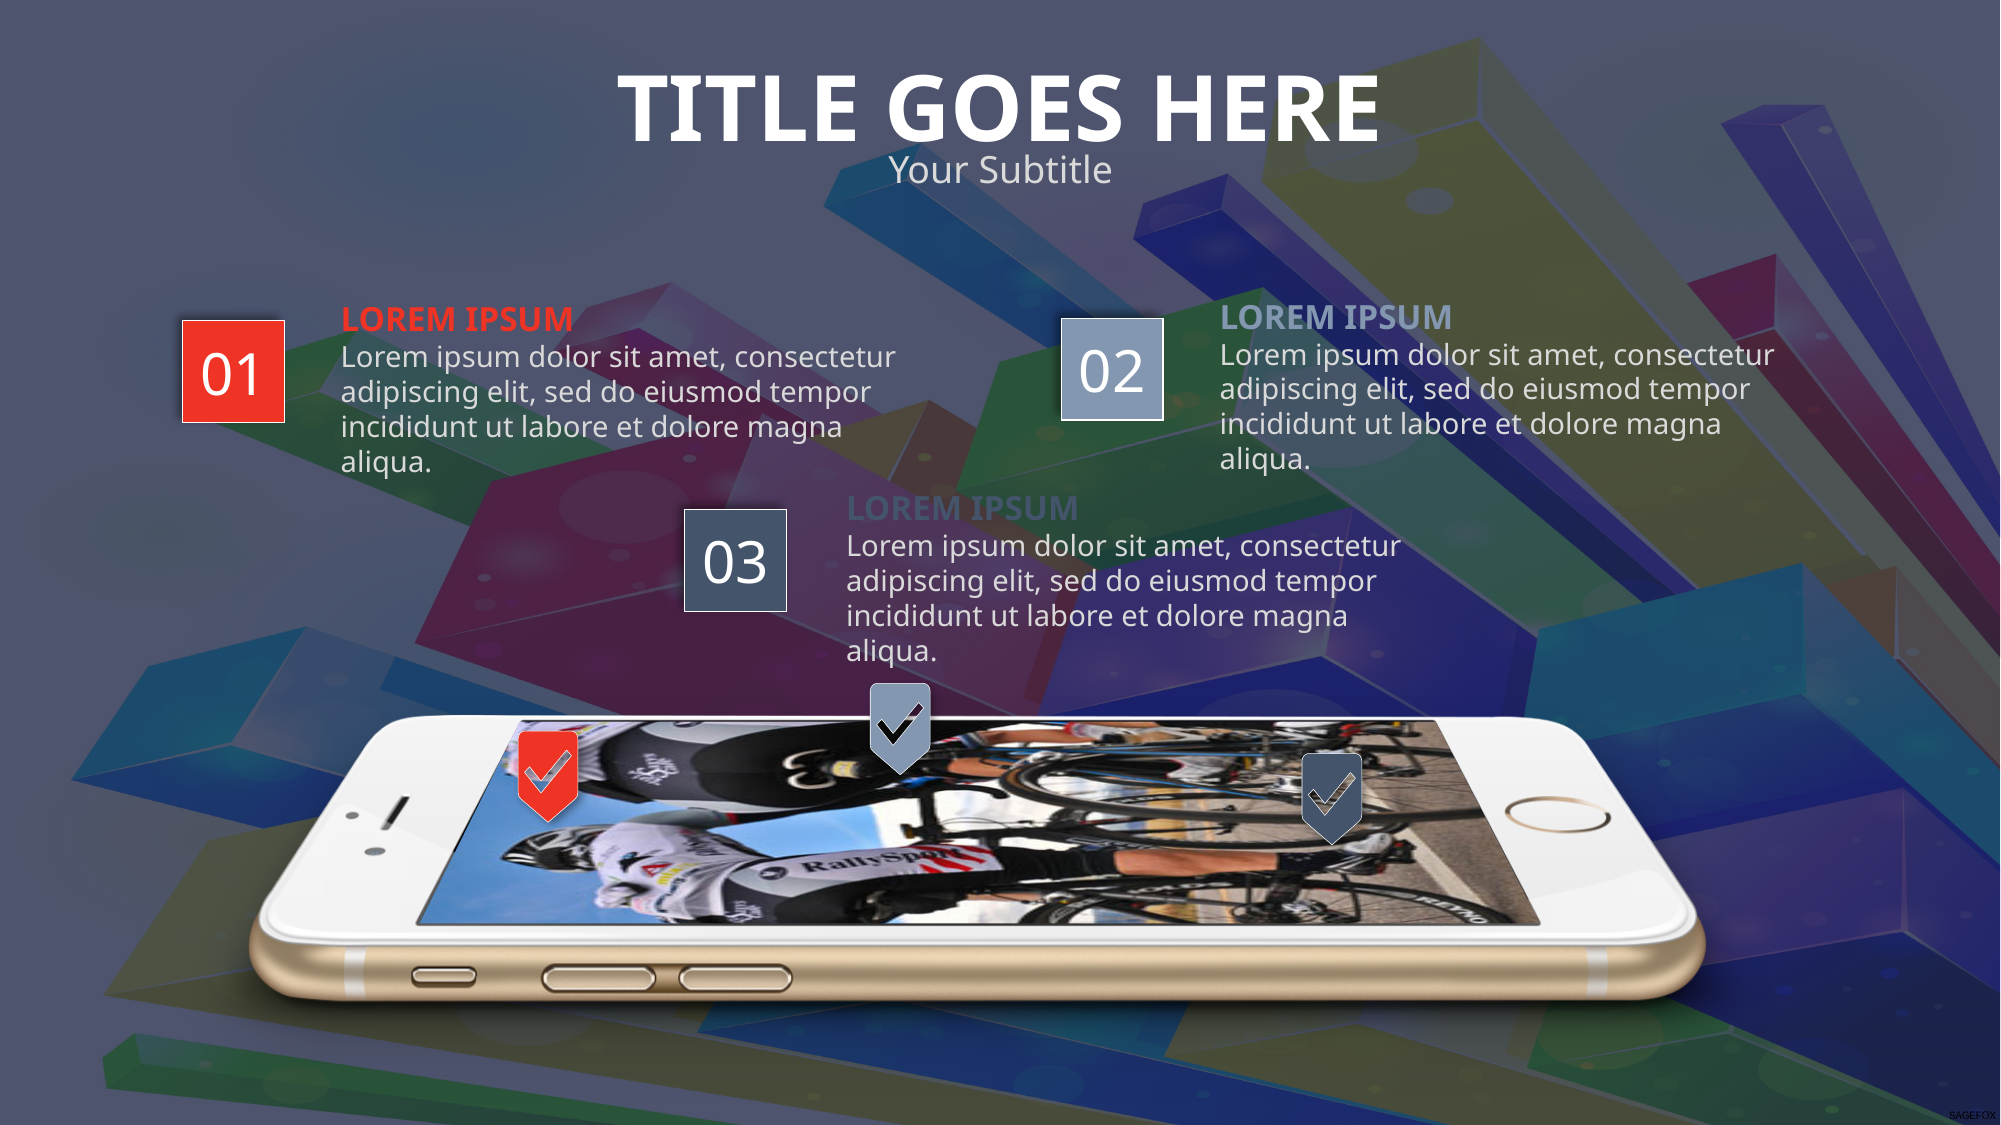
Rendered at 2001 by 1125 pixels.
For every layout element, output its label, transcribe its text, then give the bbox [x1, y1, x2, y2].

picture [0, 0, 2001, 1125]
text_box 01 [181, 320, 285, 424]
text_box LOREM IPSUM Lorem ipsum dolor sit amet, consectetur adipiscing elit, sed do eiusmod tempor incididunt ut labore et dolore magna aliqua. [836, 482, 1442, 560]
text_box LOREM IPSUM Lorem ipsum dolor sit amet, consectetur adipiscing elit, sed do eiusmod tempor incididunt ut labore et dolore magna aliqua. [1209, 290, 1815, 481]
text_box LOREM IPSUM Lorem ipsum dolor sit amet, consectetur adipiscing elit, sed do eiusmod tempor incididunt ut labore et dolore magna aliqua. [330, 293, 937, 484]
text_box 03 [683, 508, 787, 560]
text_box 02 [1060, 317, 1164, 421]
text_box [548, 42, 1452, 199]
